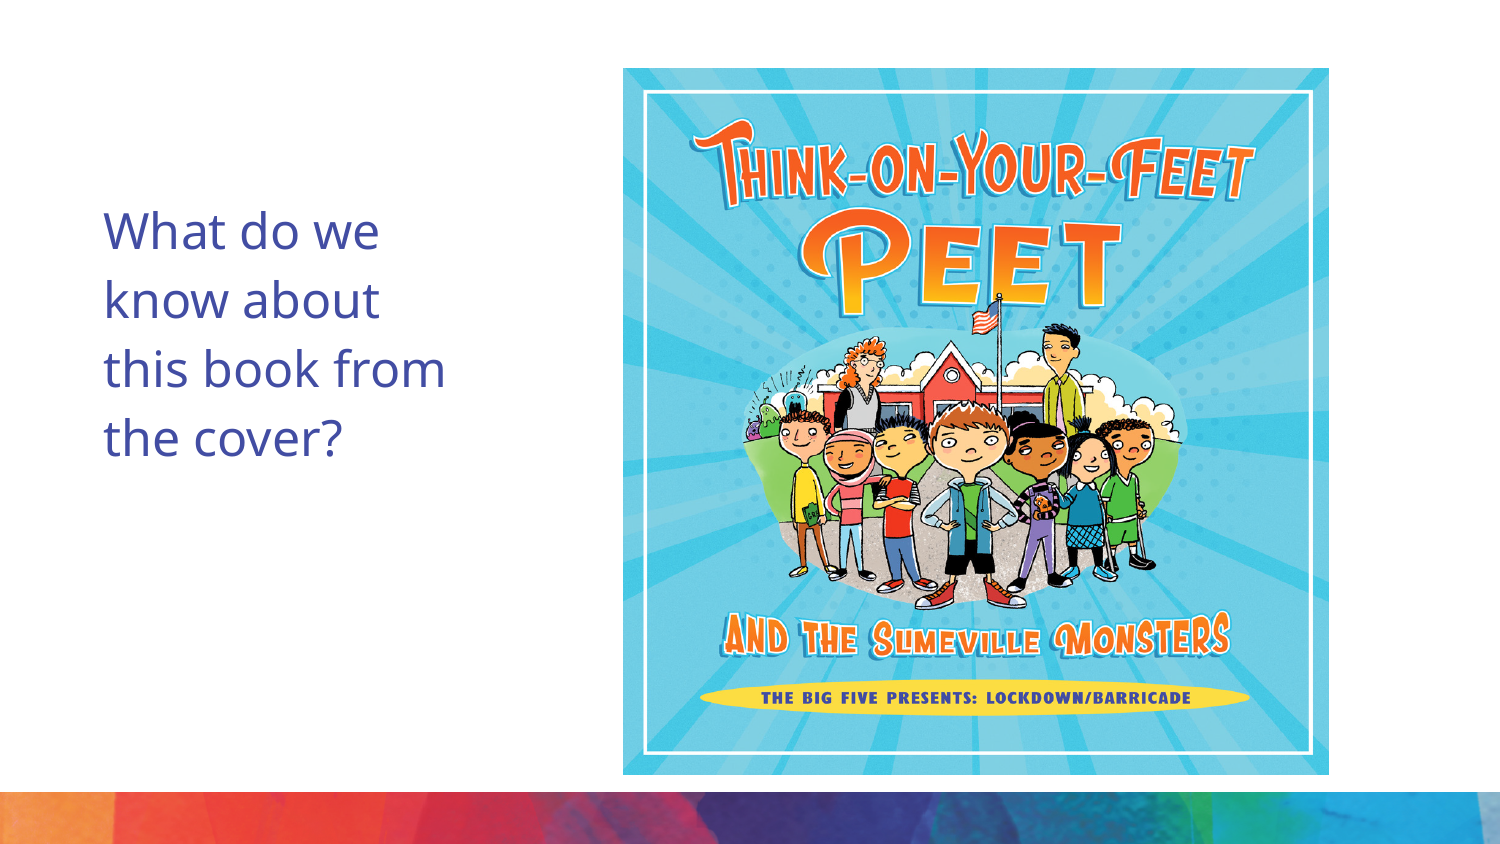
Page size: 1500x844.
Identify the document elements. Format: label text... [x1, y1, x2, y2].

picture [622, 68, 1330, 776]
picture [0, 792, 1500, 844]
subtitle What do we know about this book from the cover? [88, 175, 488, 551]
